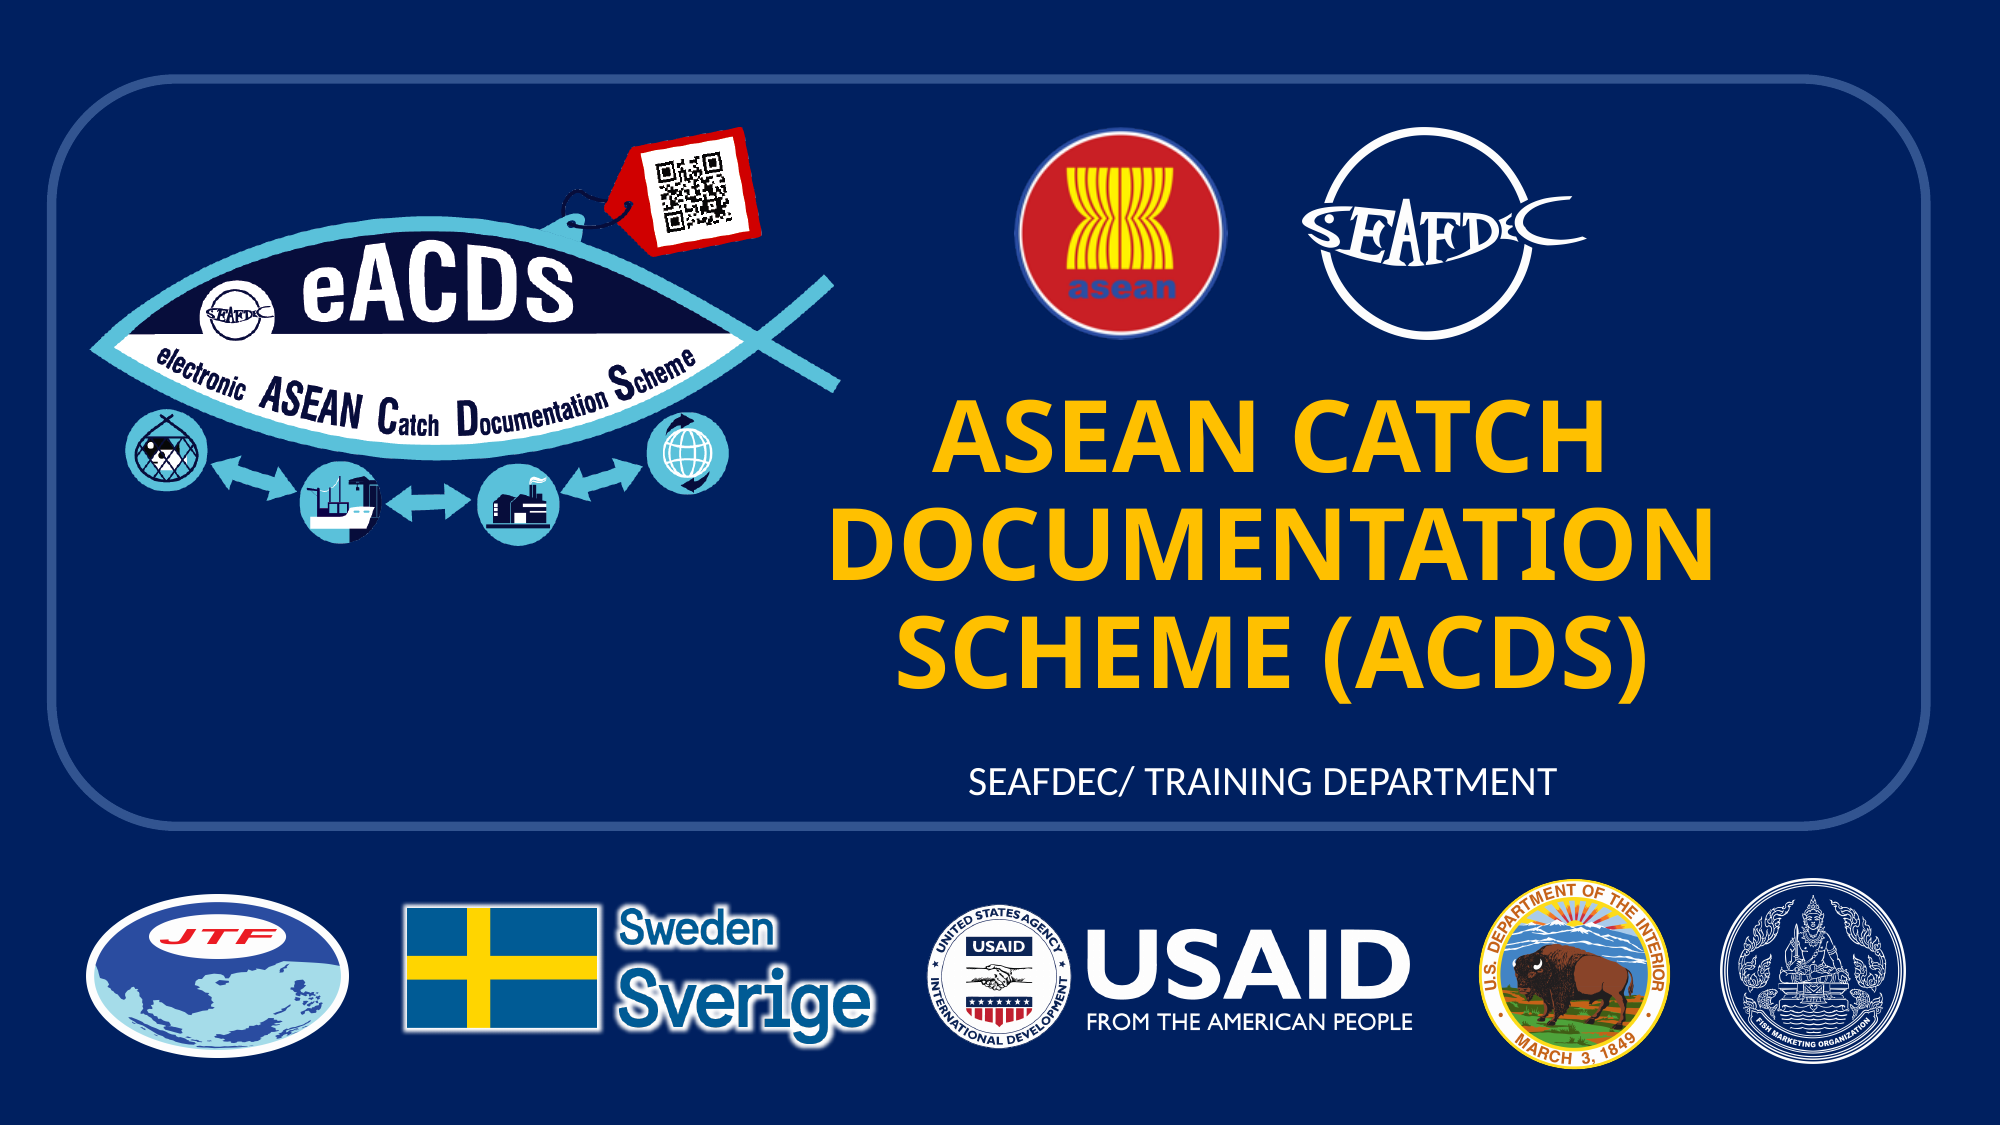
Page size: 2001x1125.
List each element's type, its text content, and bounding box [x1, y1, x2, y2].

picture [82, 127, 850, 563]
picture [1302, 127, 1587, 341]
picture [407, 908, 871, 1044]
picture [86, 894, 349, 1059]
picture [1720, 878, 1906, 1065]
picture [1014, 126, 1228, 340]
text_box SEAFDEC/ TRAINING DEPARTMENT [953, 746, 1573, 812]
text_box [50, 77, 1927, 828]
picture [917, 880, 1434, 1054]
picture [1478, 878, 1671, 1070]
